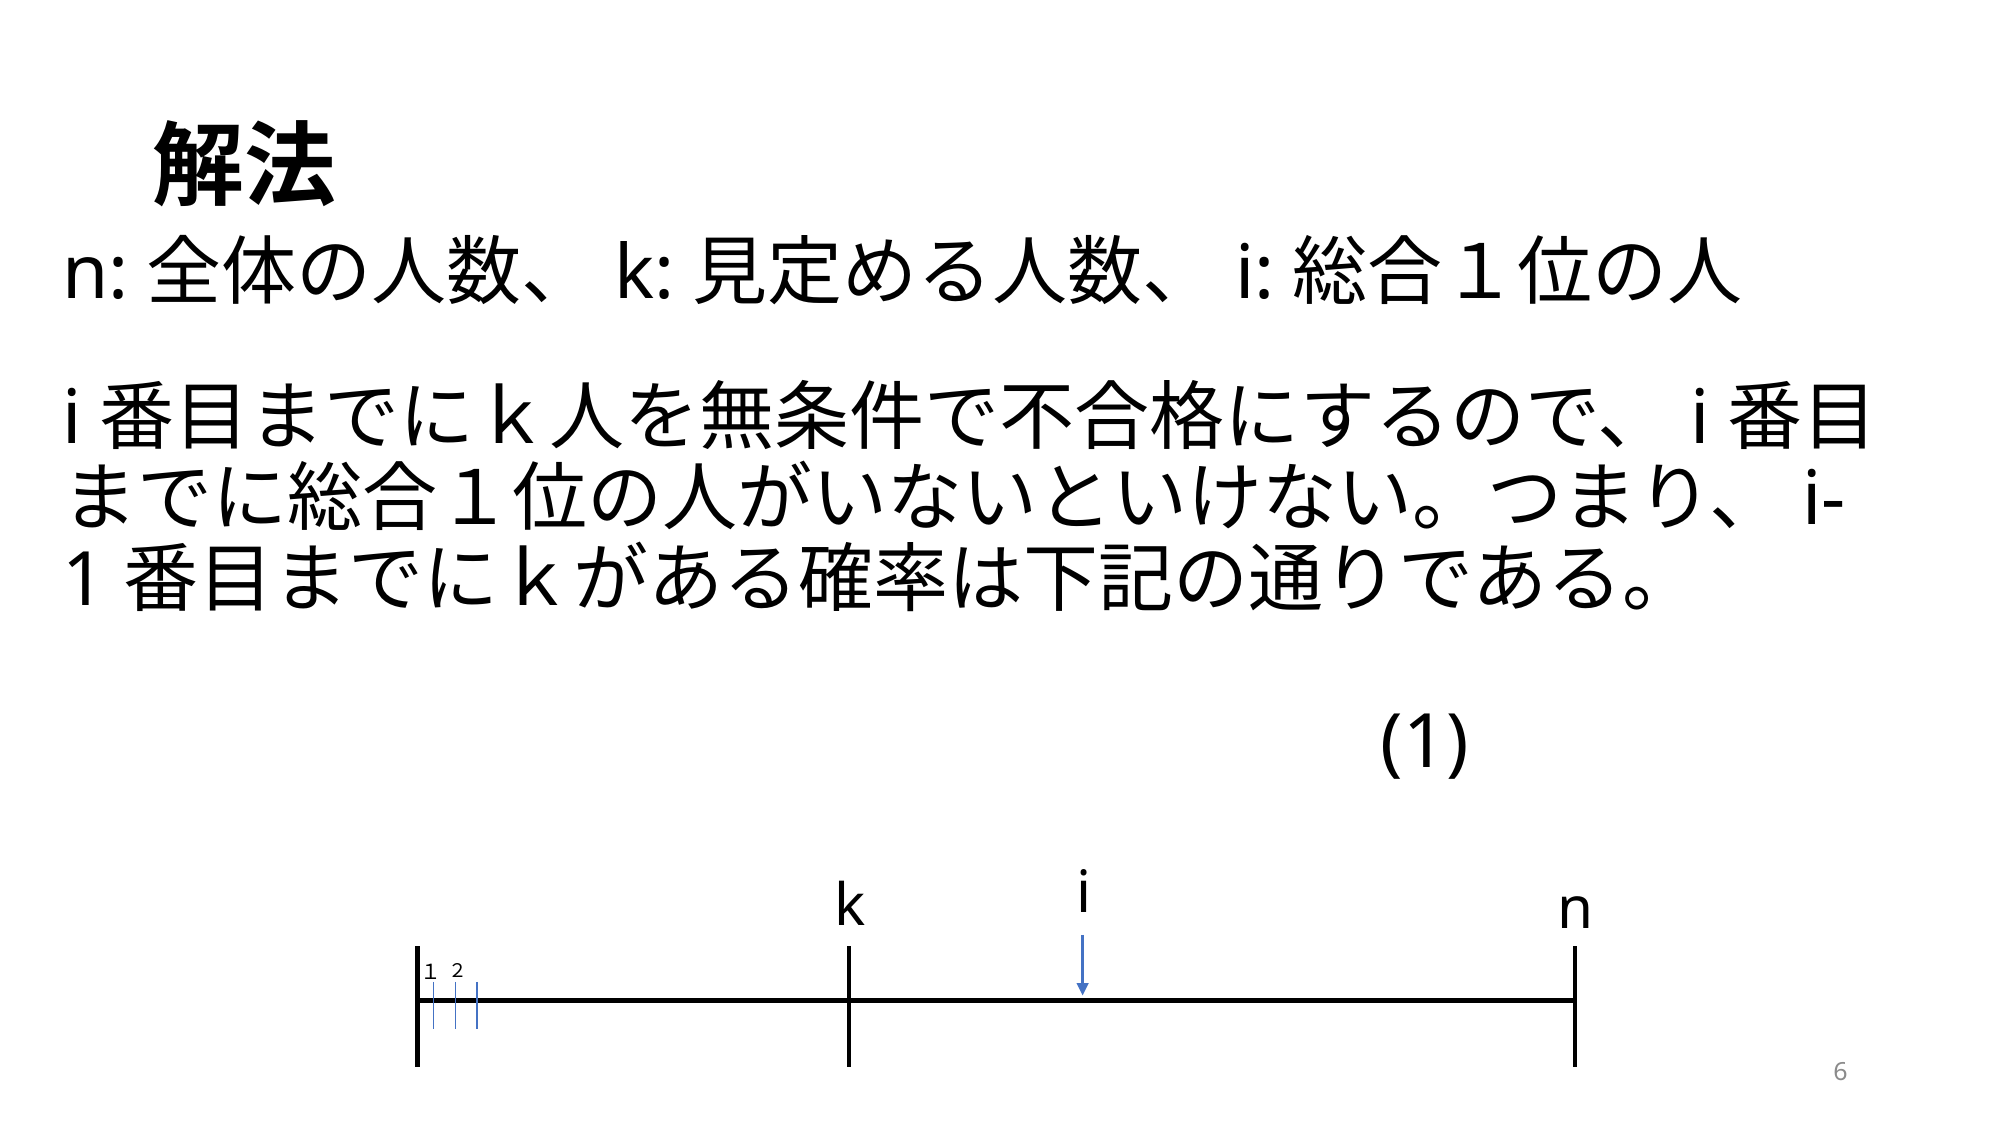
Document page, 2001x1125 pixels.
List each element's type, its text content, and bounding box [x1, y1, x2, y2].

title 解法 [137, 59, 1863, 278]
text_box １ [405, 951, 417, 992]
text_box (1) [1365, 685, 1577, 790]
slide_number 5 [1412, 1042, 1863, 1103]
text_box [417, 846, 1608, 1067]
